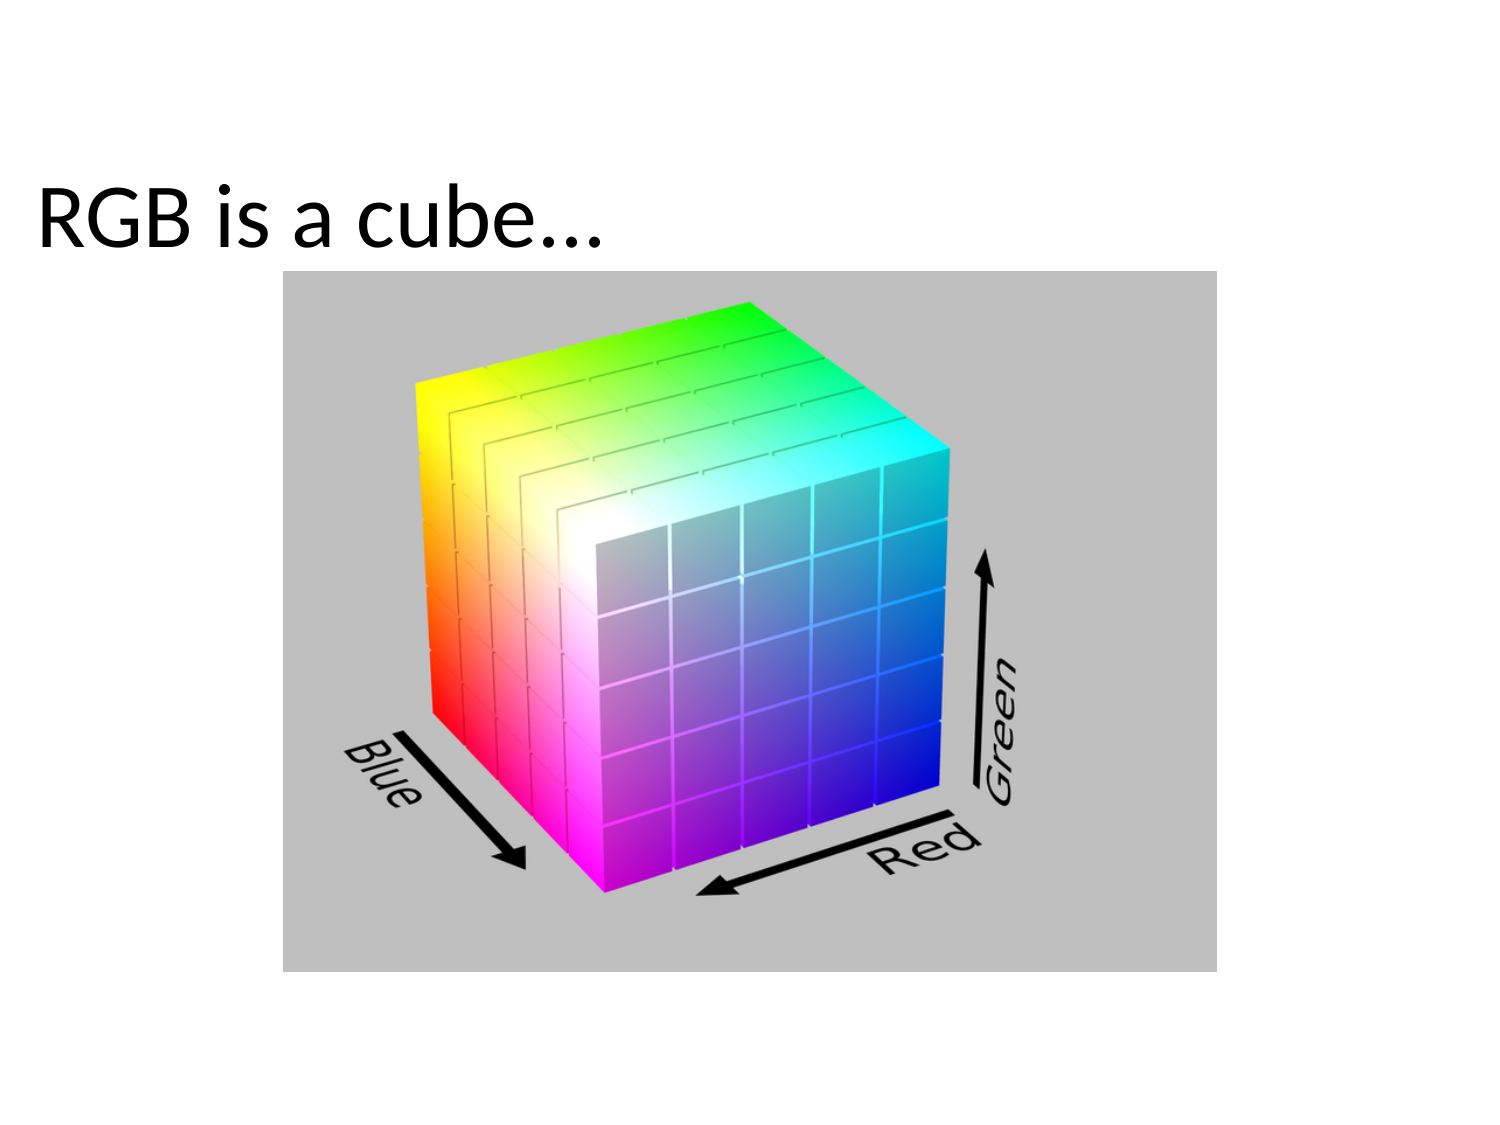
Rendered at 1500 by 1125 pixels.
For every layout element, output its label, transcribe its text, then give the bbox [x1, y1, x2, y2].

picture [283, 271, 1217, 972]
title RGB is a cube... [21, 140, 1500, 235]
